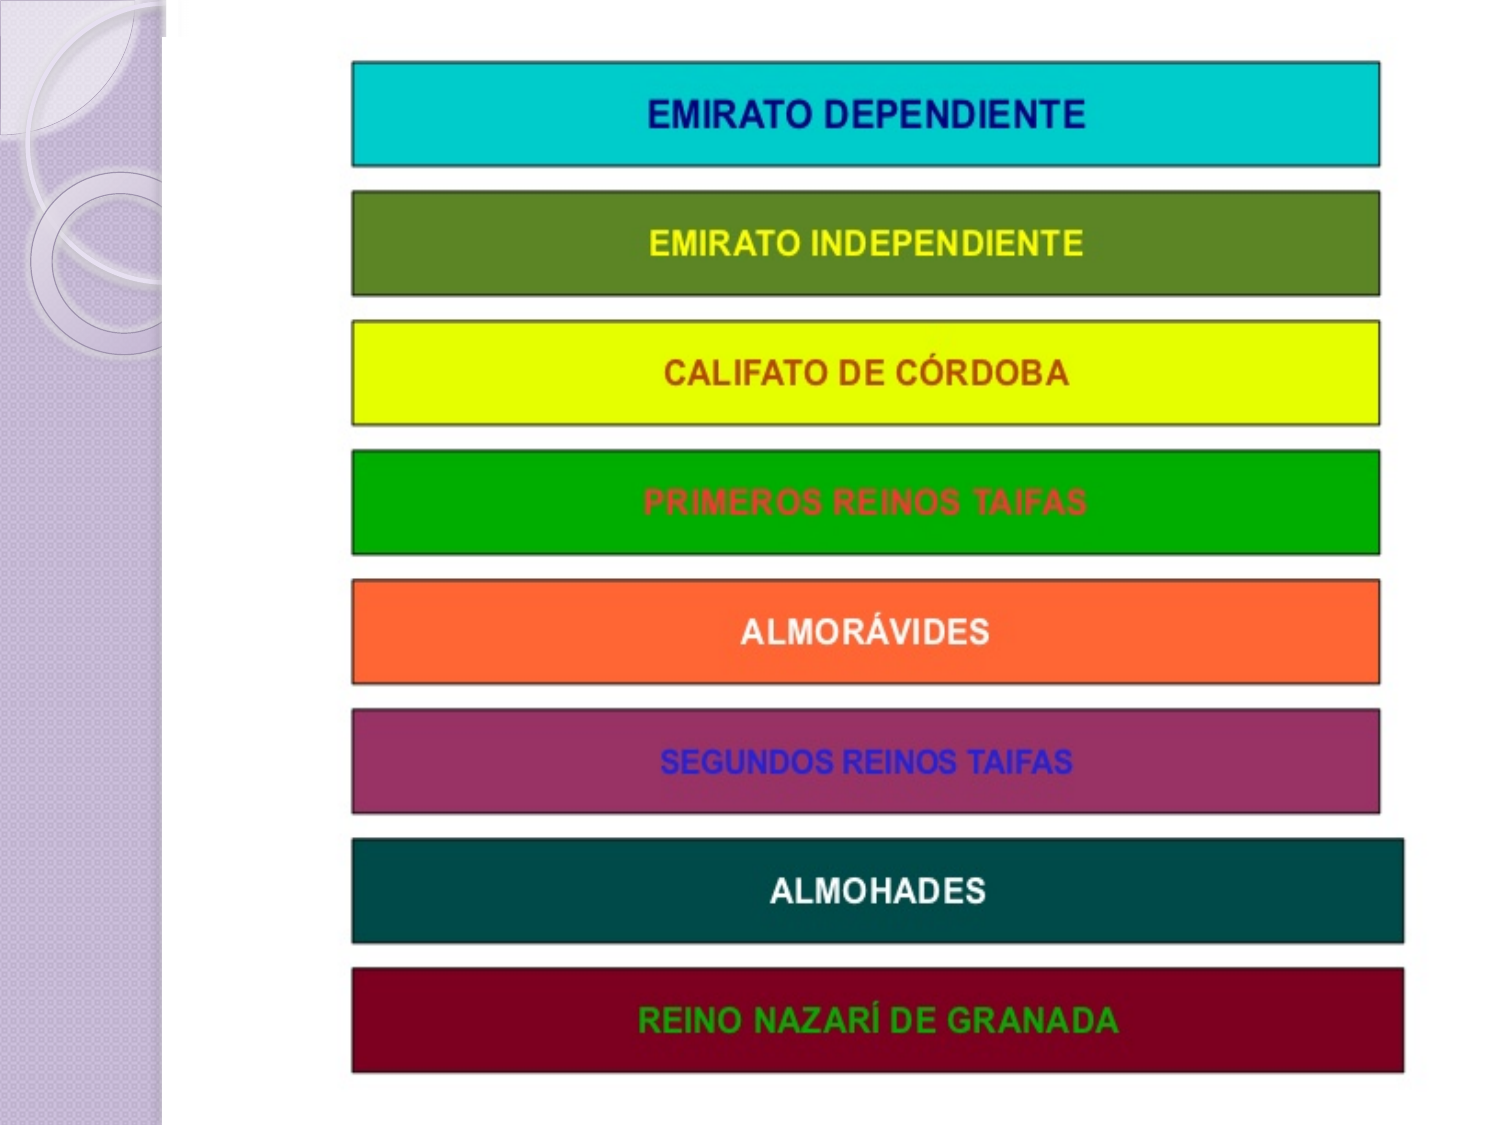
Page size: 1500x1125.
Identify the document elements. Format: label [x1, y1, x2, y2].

picture [161, 37, 1500, 1125]
